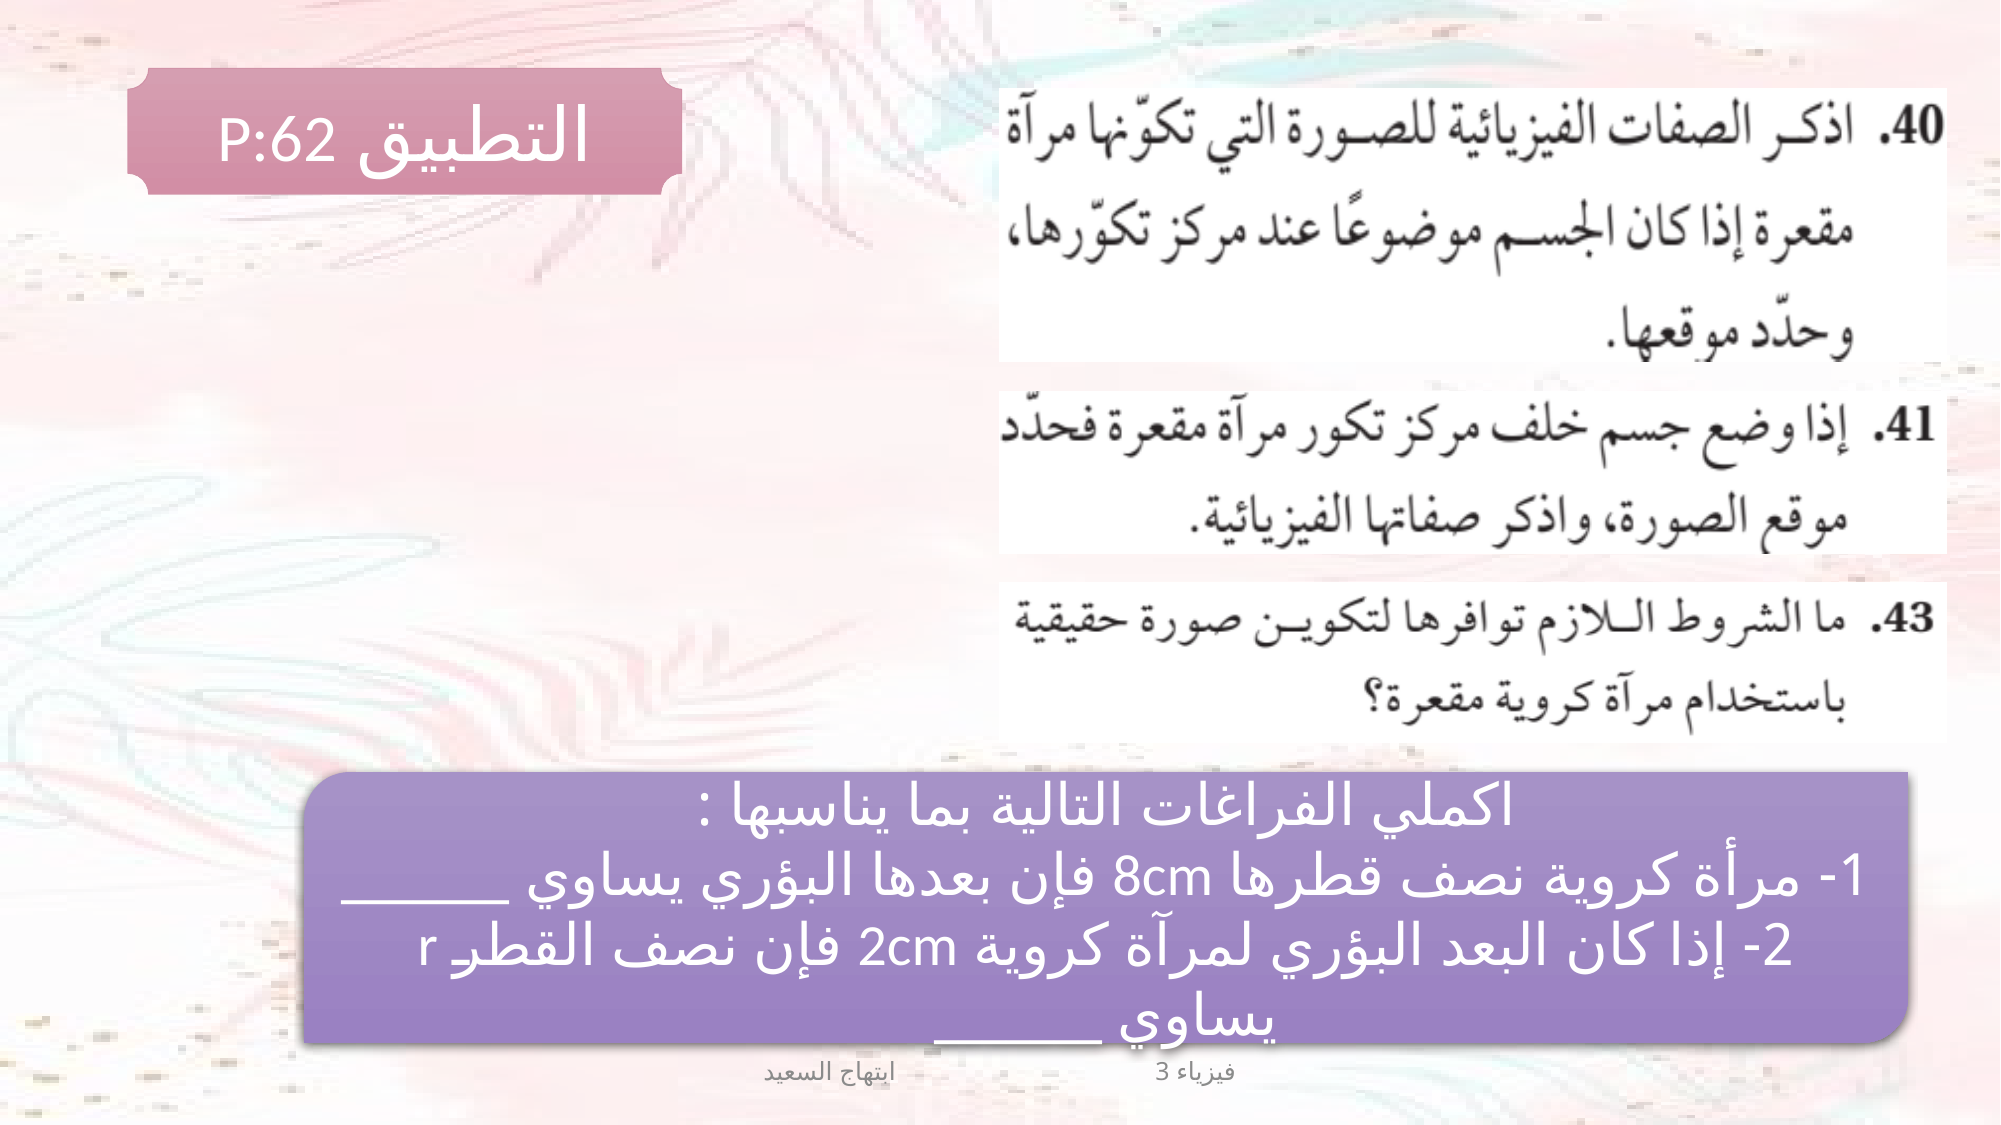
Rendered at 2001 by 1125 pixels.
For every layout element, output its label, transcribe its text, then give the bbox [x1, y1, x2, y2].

picture [999, 582, 1947, 743]
text_box التطبيق P:62 [127, 67, 683, 195]
footer فيزياء 3 ابتهاج السعيد [662, 1056, 1338, 1103]
text_box اكملي الفراغات التالية بما يناسبها : 1- مرأة كروية نصف قطرها 8cm فإن بعدها البؤري يساوي _______ 2- إذا كان البعد البؤري لمرآة كروية 2cm فإن نصف القطر r يساوي _______ [304, 772, 1909, 1043]
picture [999, 88, 1947, 362]
picture [999, 391, 1947, 554]
